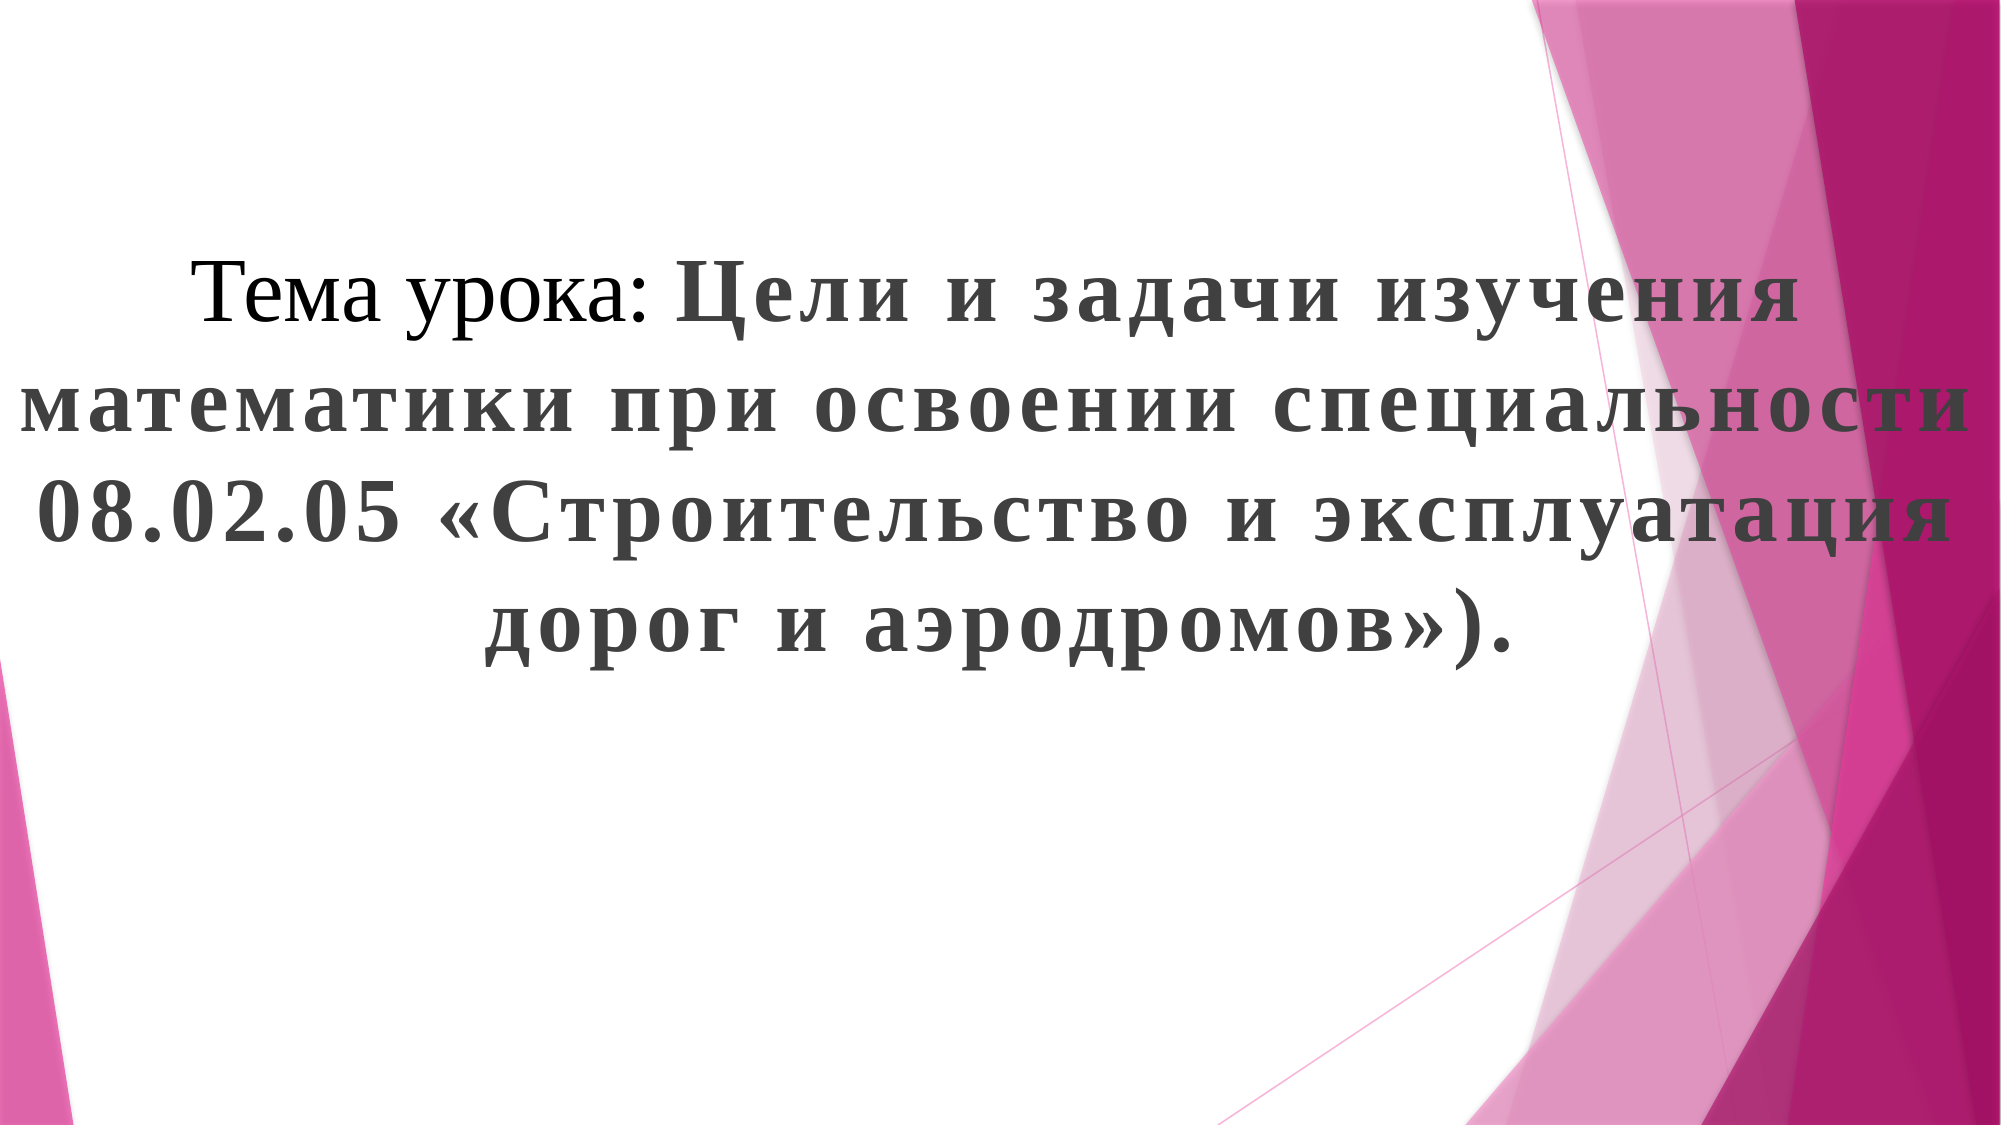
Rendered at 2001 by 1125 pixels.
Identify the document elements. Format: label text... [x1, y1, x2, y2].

subtitle Тема урока: Цели и задачи изучения математики при освоении специальности 08.02.05 «Строительство и эксплуатация дорог и аэродромов»). [0, 20, 2000, 1109]
